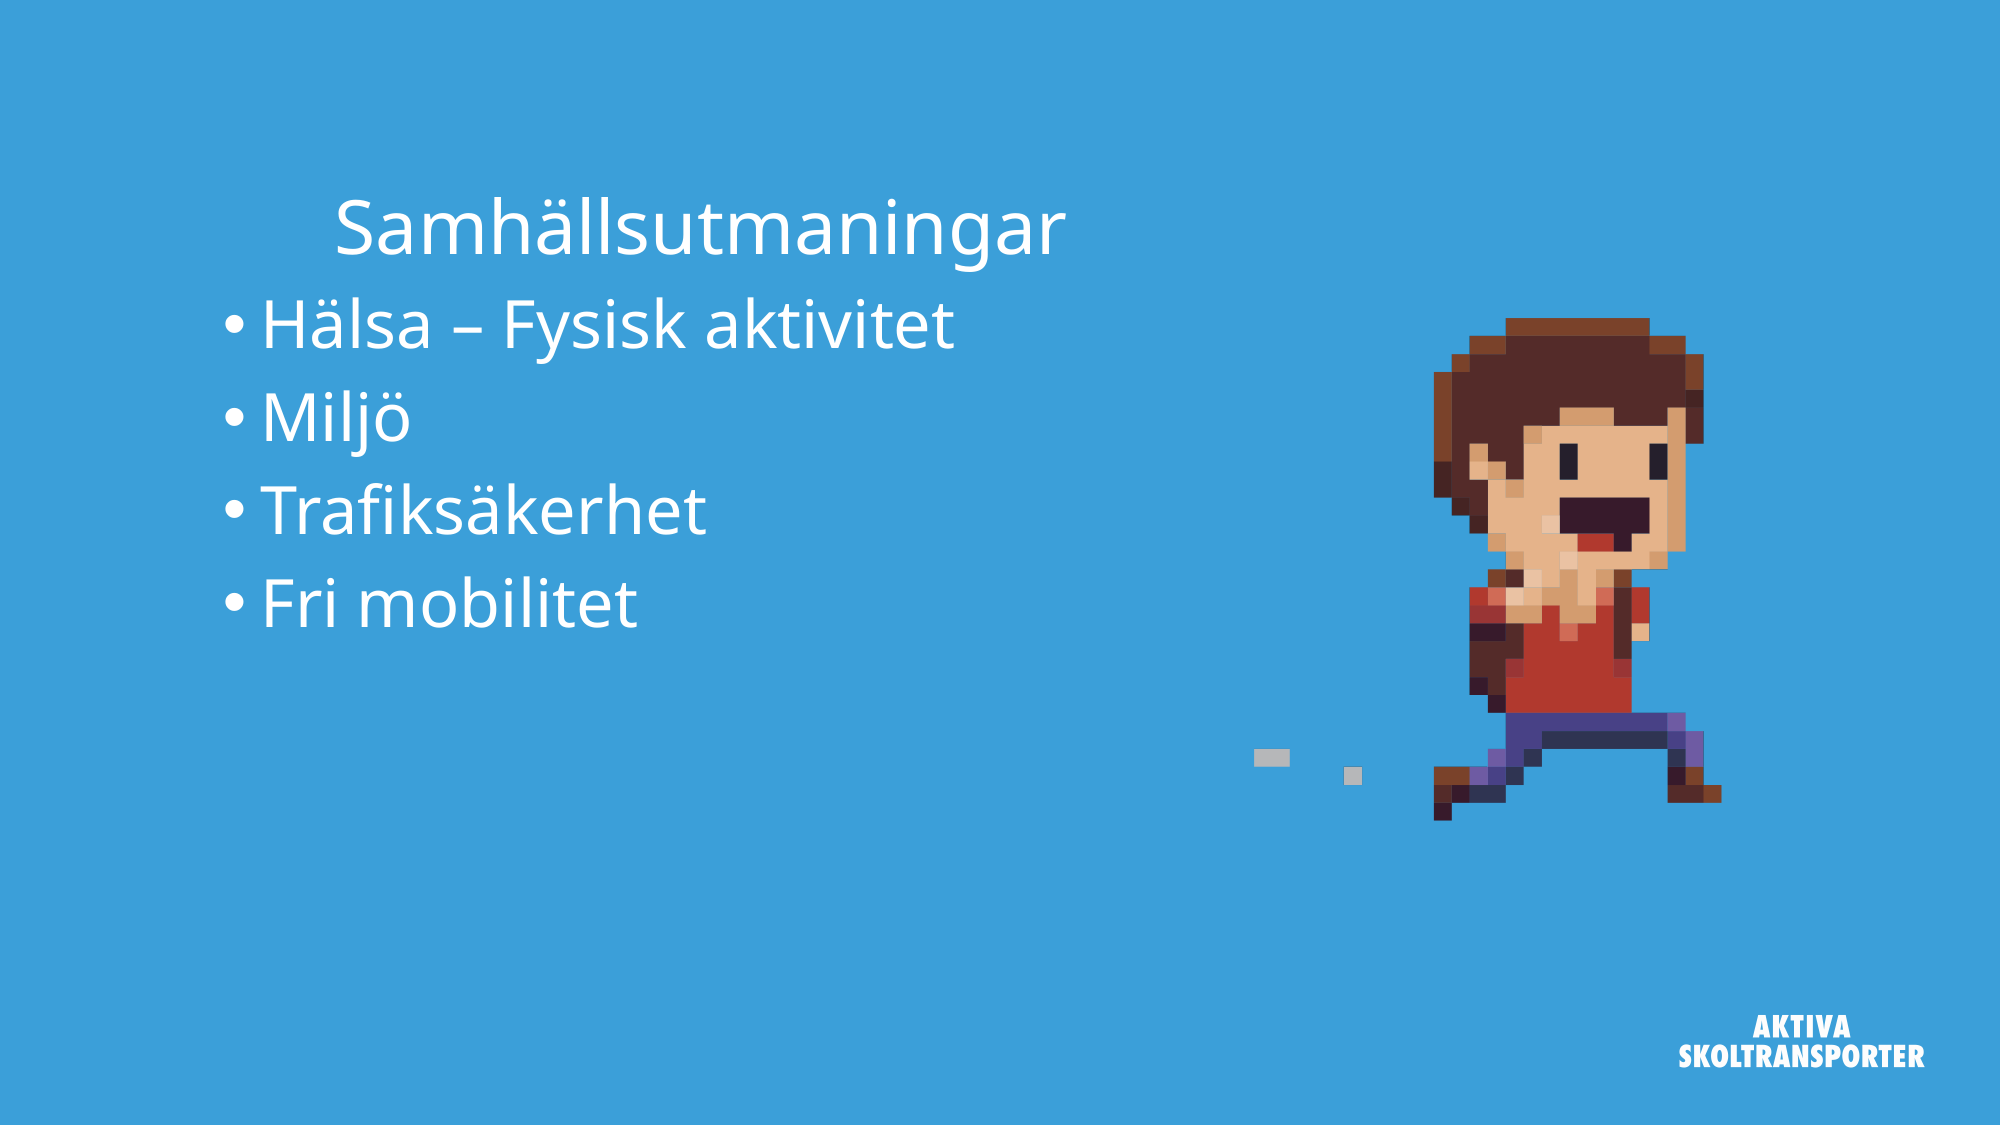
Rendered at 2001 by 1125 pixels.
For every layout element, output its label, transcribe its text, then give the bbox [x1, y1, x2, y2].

picture [999, 0, 2001, 1125]
list Samhällsutmaningar Hälsa – Fysisk aktivitet Miljö Trafiksäkerhet Fri mobilitet [208, 182, 1195, 1125]
